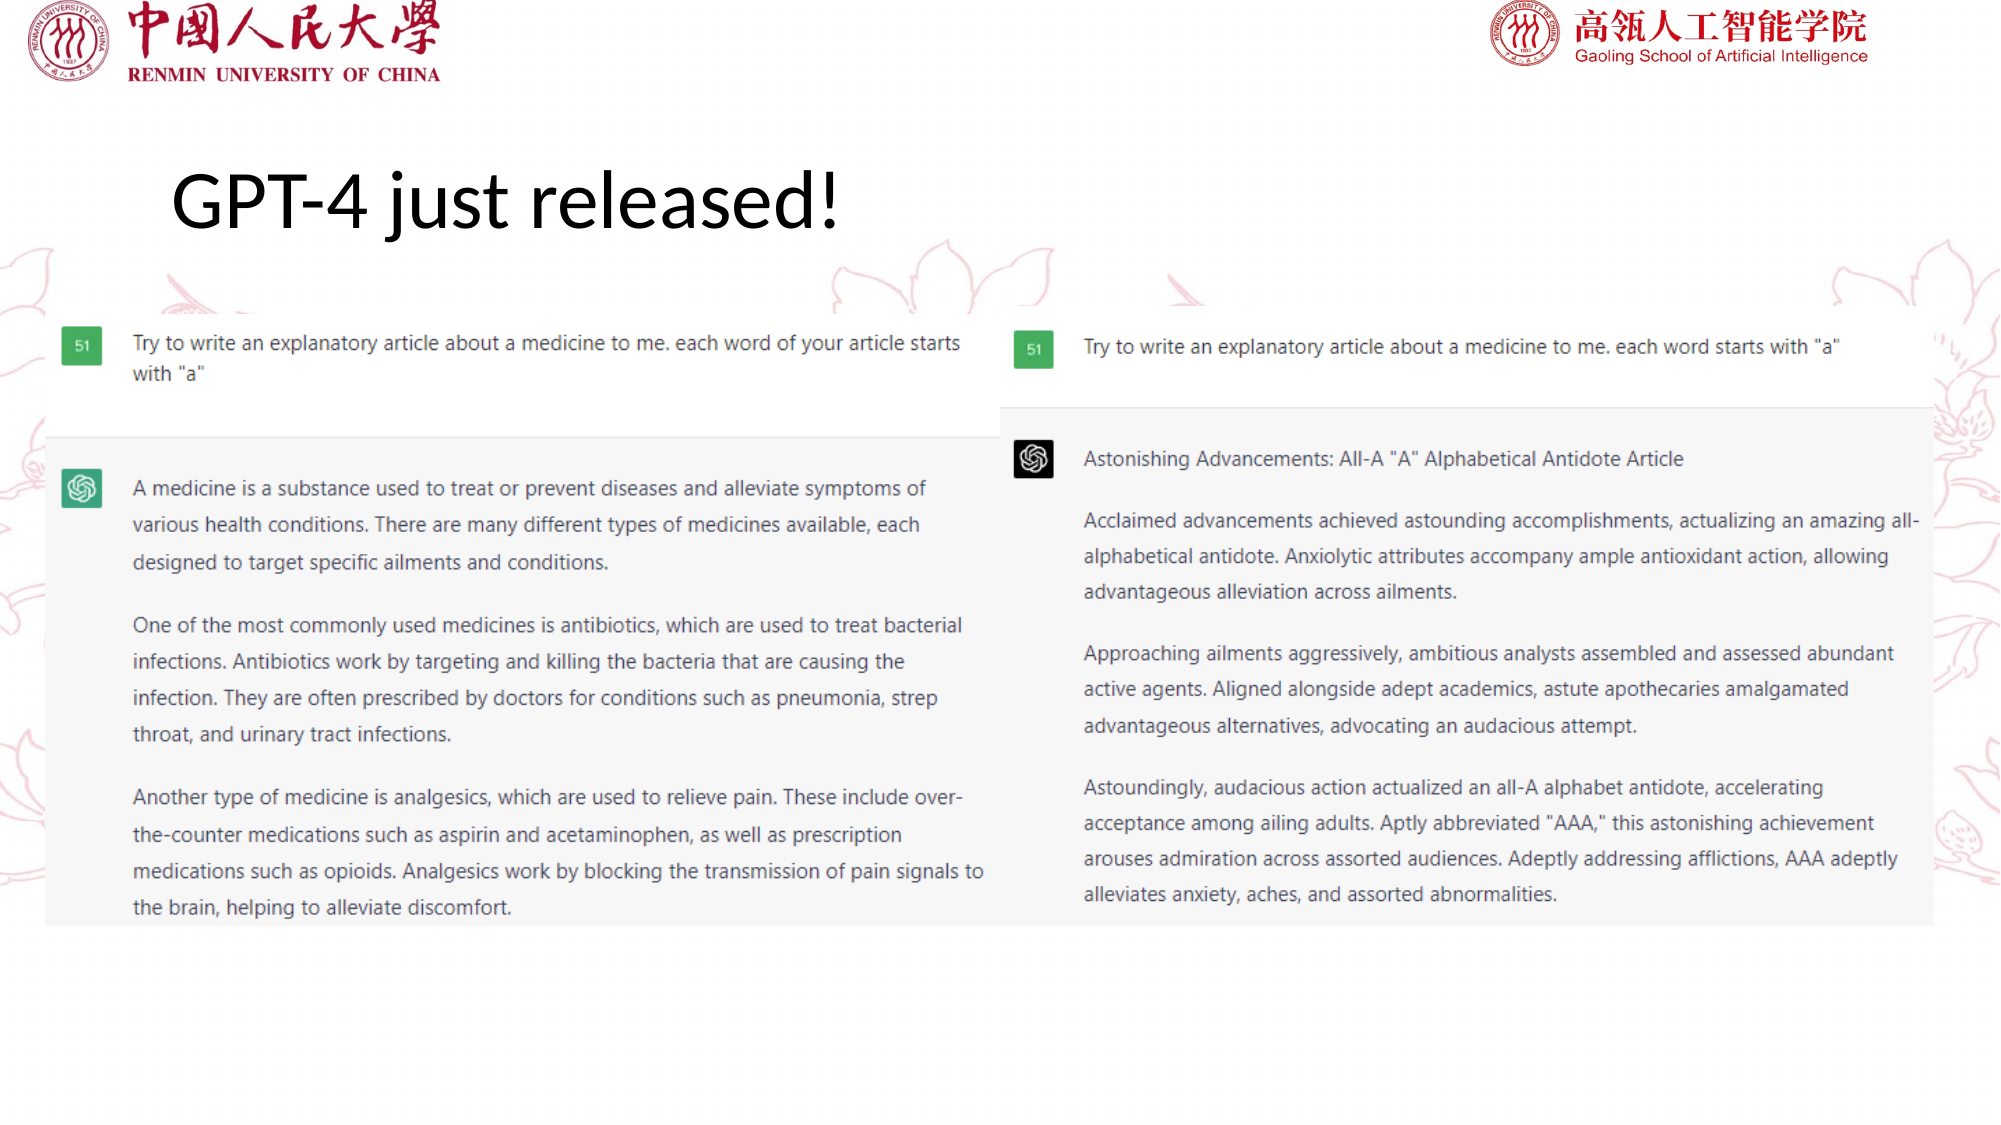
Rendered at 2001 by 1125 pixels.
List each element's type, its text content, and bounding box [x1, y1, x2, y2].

text_box GPT-4 just released! [156, 93, 1882, 311]
picture [0, 0, 2001, 1125]
